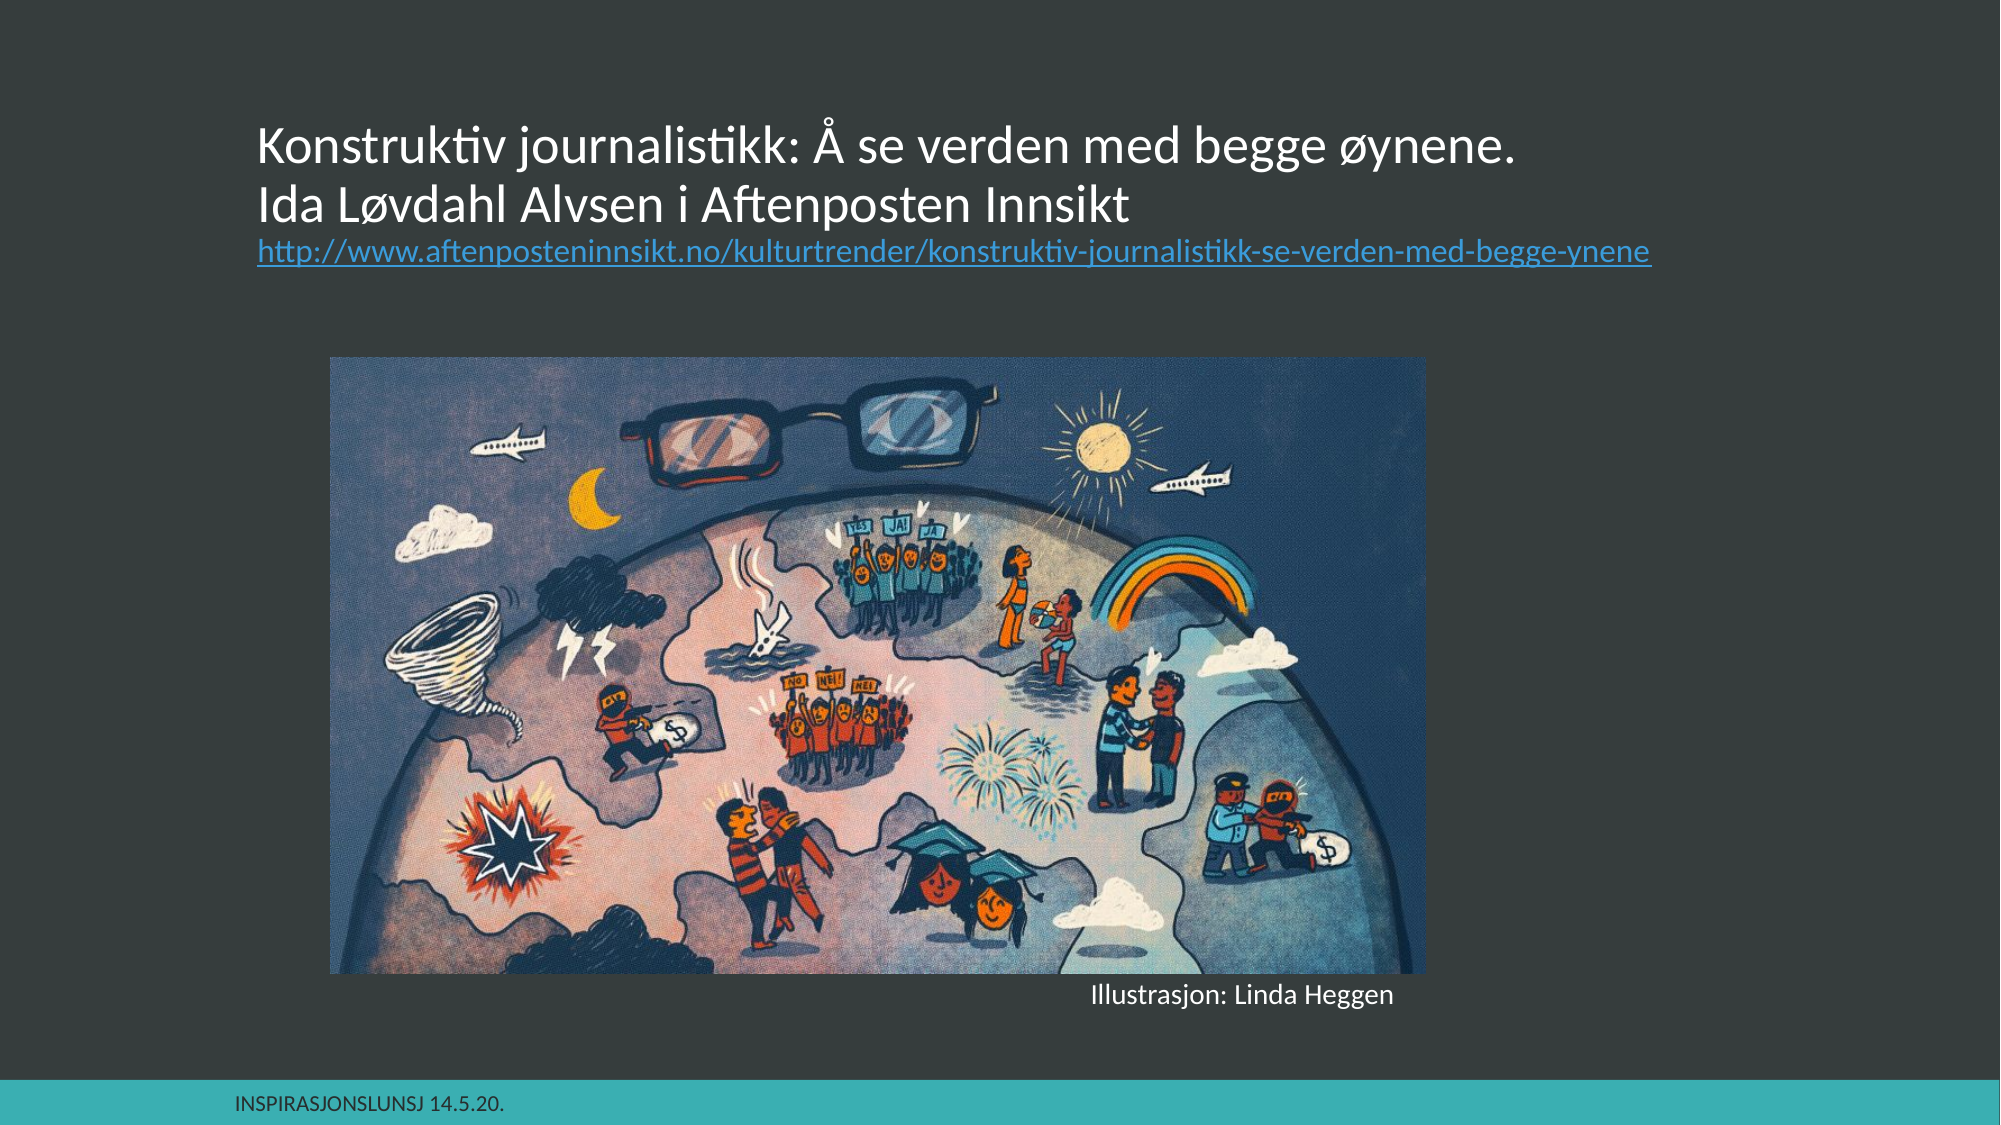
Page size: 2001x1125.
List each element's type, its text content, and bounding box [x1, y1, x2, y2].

text_box Illustrasjon: Linda Heggen [1075, 975, 1426, 1018]
footer Inspirasjonslunsj 14.5.20. [219, 1083, 1395, 1122]
title Konstruktiv journalistikk: Å se verden med begge øynene. Ida Løvdahl Alvsen i Aftenposten Innsikt http://www.aftenposteninnsikt.no/kulturtrender/konstruktiv-journalistikk-se-verden-med-begge-ynene [242, 74, 1803, 278]
picture [330, 357, 1426, 975]
